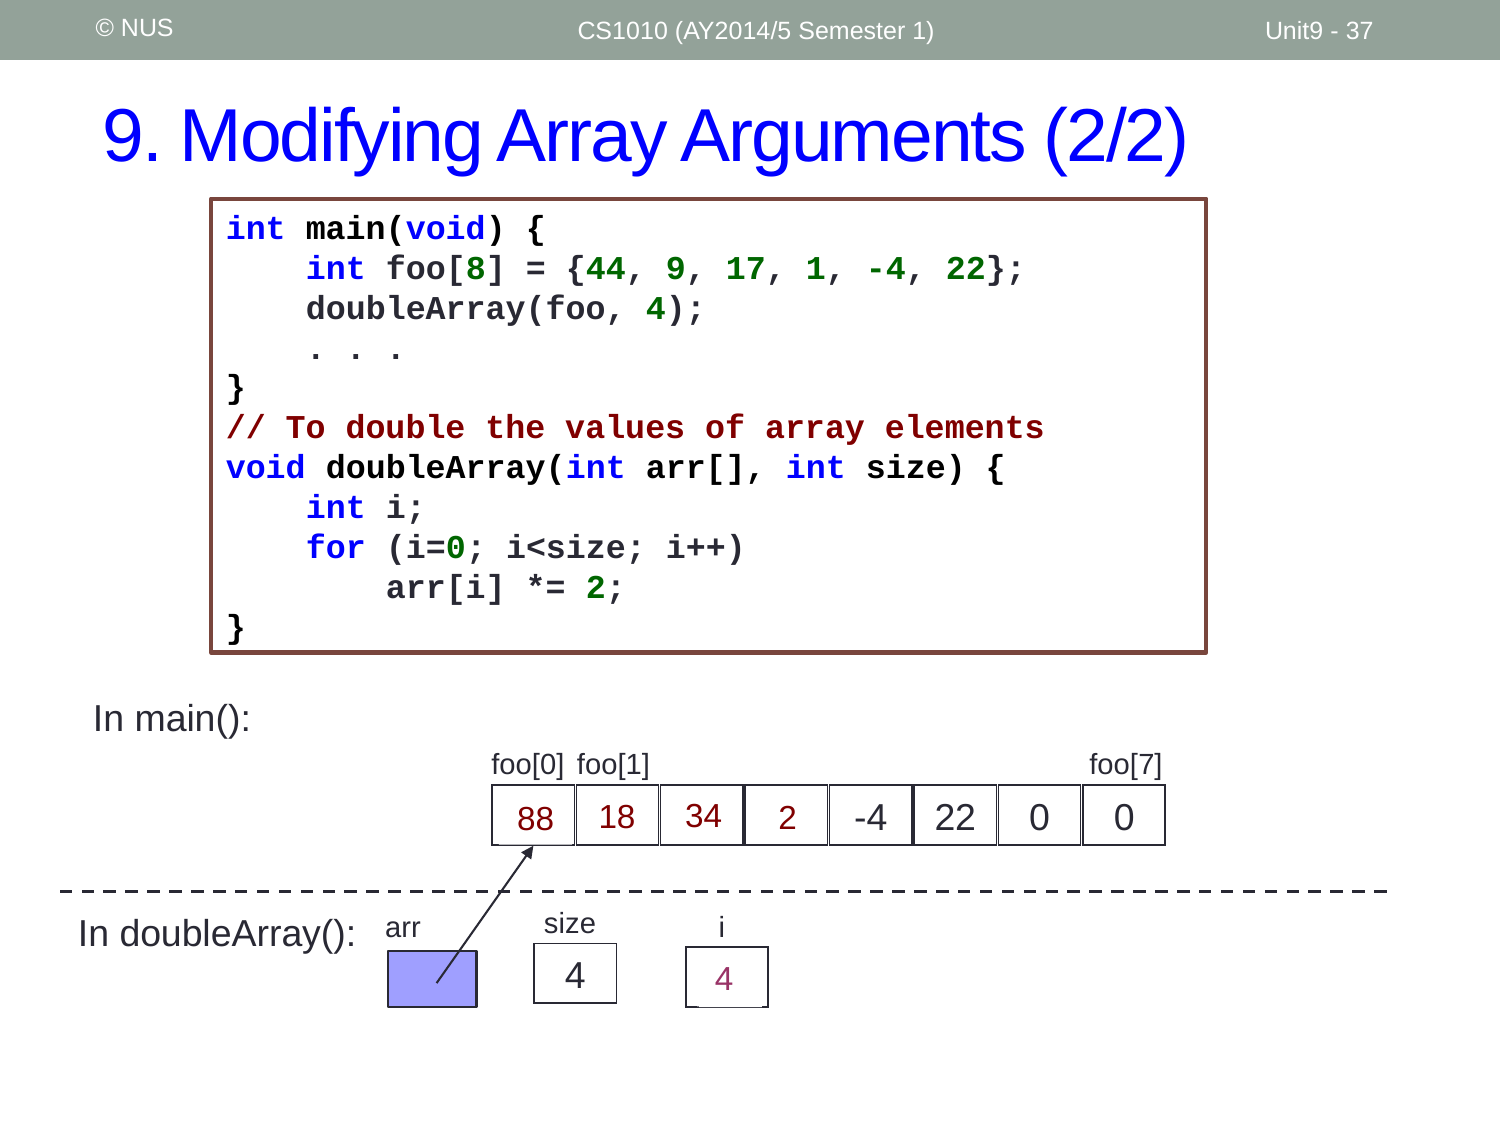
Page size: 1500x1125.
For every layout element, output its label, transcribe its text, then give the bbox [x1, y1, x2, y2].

text_box int main(void) { int foo[8] = {44, 9, 17, 1, -4, 22}; doubleArray(foo, 4); . . . } // To double the values of array elements void doubleArray(int arr[], int size) { int i; for (i=0; i<size; i++) arr[i] *= 2; } [209, 197, 1208, 655]
slide_number © NUS [80, 0, 556, 54]
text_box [63, 845, 778, 1009]
title 9. Modifying Array Arguments (2/2) [87, 62, 1463, 200]
slide_number Unit9 - 37 [1250, 3, 1425, 57]
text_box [60, 686, 1391, 892]
footer CS1010 (AY2014/5 Semester 1) [562, 3, 1238, 57]
